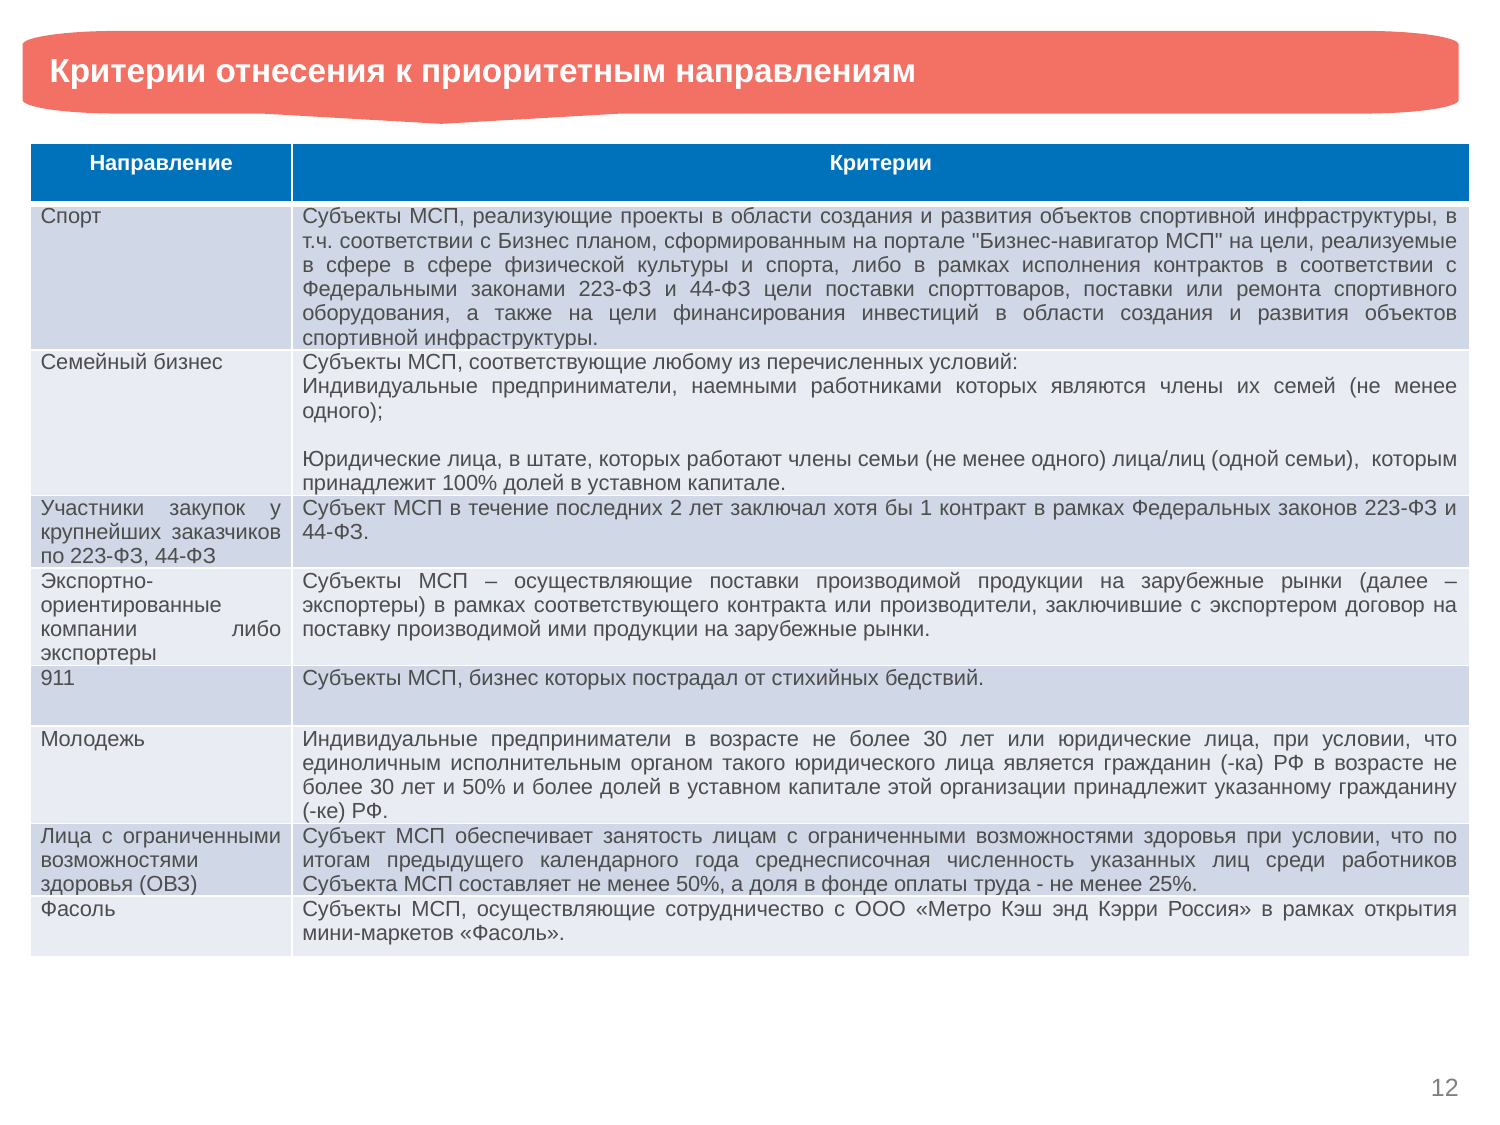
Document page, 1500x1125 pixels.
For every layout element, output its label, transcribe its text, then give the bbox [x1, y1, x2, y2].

table_cell 911 [31, 666, 291, 725]
table_cell Участники закупок у крупнейших заказчиков по 223-ФЗ, 44-ФЗ [31, 496, 291, 567]
table_cell Семейный бизнес [31, 351, 291, 495]
table_cell Молодежь [31, 727, 291, 823]
table_cell Субъект МСП в течение последних 2 лет заключал хотя бы 1 контракт в рамках Федеральных законов 223-ФЗ и 44-ФЗ. [293, 496, 1469, 567]
table_cell Субъект МСП обеспечивает занятость лицам с ограниченными возможностями здоровья при условии, что по итогам предыдущего календарного года среднесписочная численность указанных лиц среди работников Субъекта МСП составляет не менее 50%, а доля в фонде оплаты труда - не менее 25%. [293, 824, 1469, 895]
table_cell Субъекты МСП, соответствующие любому из перечисленных условий: Индивидуальные предприниматели, наемными работниками которых являются члены их семей (не менее одного); Юридические лица, в штате, которых работают члены семьи (не менее одного) лица/лиц (одной семьи), которым принадлежит 100% долей в уставном капитале. [293, 351, 1469, 495]
table_cell Экспортно-ориентированные компании либо экспортеры [31, 569, 291, 665]
table_header Направление [31, 144, 291, 201]
table_cell Субъекты МСП, бизнес которых пострадал от стихийных бедствий. [293, 666, 1469, 725]
text_box Критерии отнесения к приоритетным направлениям [20, 28, 1461, 126]
table_cell Субъекты МСП, осуществляющие сотрудничество с ООО «Метро Кэш энд Кэрри Россия» в рамках открытия мини-маркетов «Фасоль». [293, 897, 1469, 956]
table_cell Фасоль [31, 897, 291, 956]
table_cell Субъекты МСП – осуществляющие поставки производимой продукции на зарубежные рынки (далее – экспортеры) в рамках соответствующего контракта или производители, заключившие с экспортером договор на поставку производимой ими продукции на зарубежные рынки. [293, 569, 1469, 665]
table_cell Лица с ограниченными возможностями здоровья (ОВЗ) [31, 824, 291, 895]
table_cell Индивидуальные предприниматели в возрасте не более 30 лет или юридические лица, при условии, что единоличным исполнительным органом такого юридического лица является гражданин (-ка) РФ в возрасте не более 30 лет и 50% и более долей в уставном капитале этой организации принадлежит указанному гражданину (-ке) РФ. [293, 727, 1469, 823]
table_cell Спорт [31, 207, 291, 349]
table_cell Субъекты МСП, реализующие проекты в области создания и развития объектов спортивной инфраструктуры, в т.ч. соответствии с Бизнес планом, сформированным на портале "Бизнес-навигатор МСП" на цели, реализуемые в сфере в сфере физической культуры и спорта, либо в рамках исполнения контрактов в соответствии с Федеральными законами 223-ФЗ и 44-ФЗ цели поставки спорттоваров, поставки или ремонта спортивного оборудования, а также на цели финансирования инвестиций в области создания и развития объектов спортивной инфраструктуры. [293, 207, 1469, 349]
table_header Критерии [293, 144, 1469, 201]
